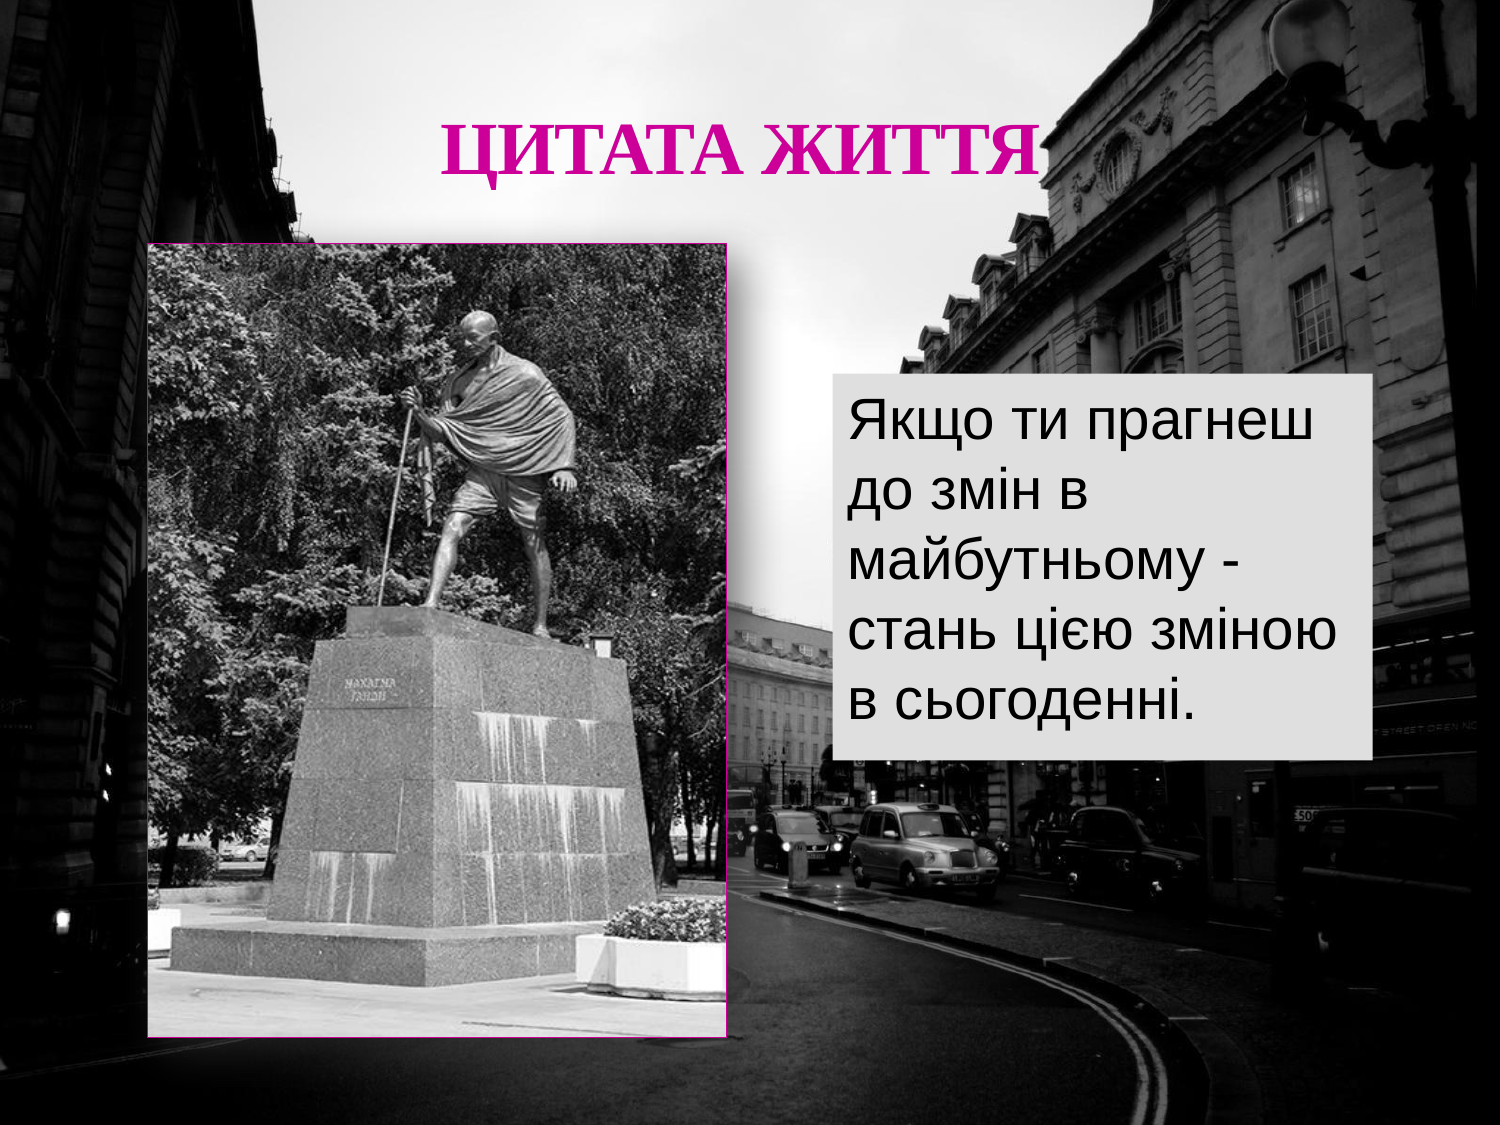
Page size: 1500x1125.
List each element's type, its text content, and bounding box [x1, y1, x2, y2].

picture [0, 0, 1476, 1125]
list Якщо ти прагнеш до змін в майбутньому - стань цією зміною в сьогоденні. [832, 373, 1373, 761]
title Цитата життя [265, 42, 1216, 197]
